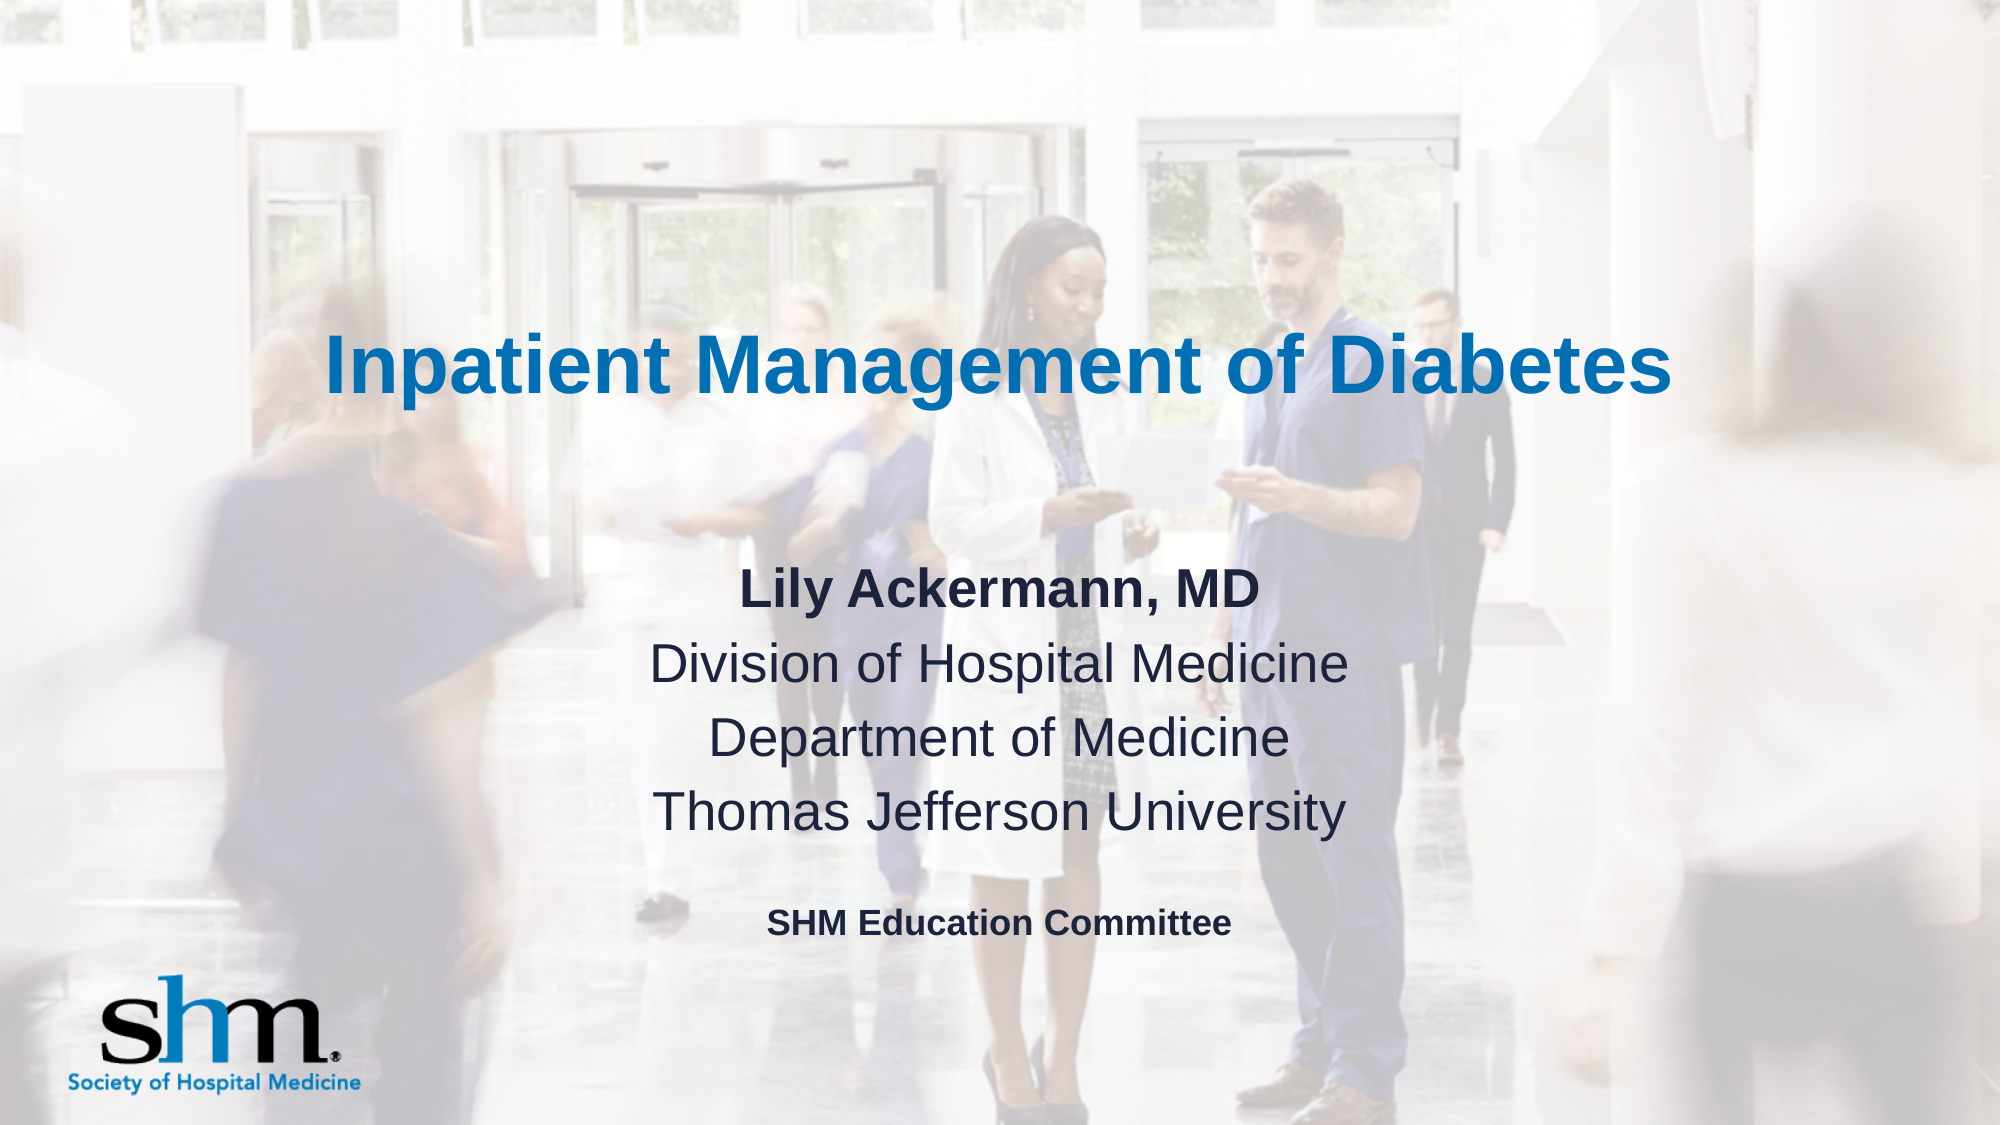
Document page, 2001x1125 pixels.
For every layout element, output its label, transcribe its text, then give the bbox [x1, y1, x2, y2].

list Lily Ackermann, MD Division of Hospital Medicine Department of Medicine Thomas Jefferson University SHM Education Committee [62, 560, 1938, 948]
picture [0, 0, 2000, 1125]
title Inpatient Management of Diabetes [62, 186, 1938, 412]
